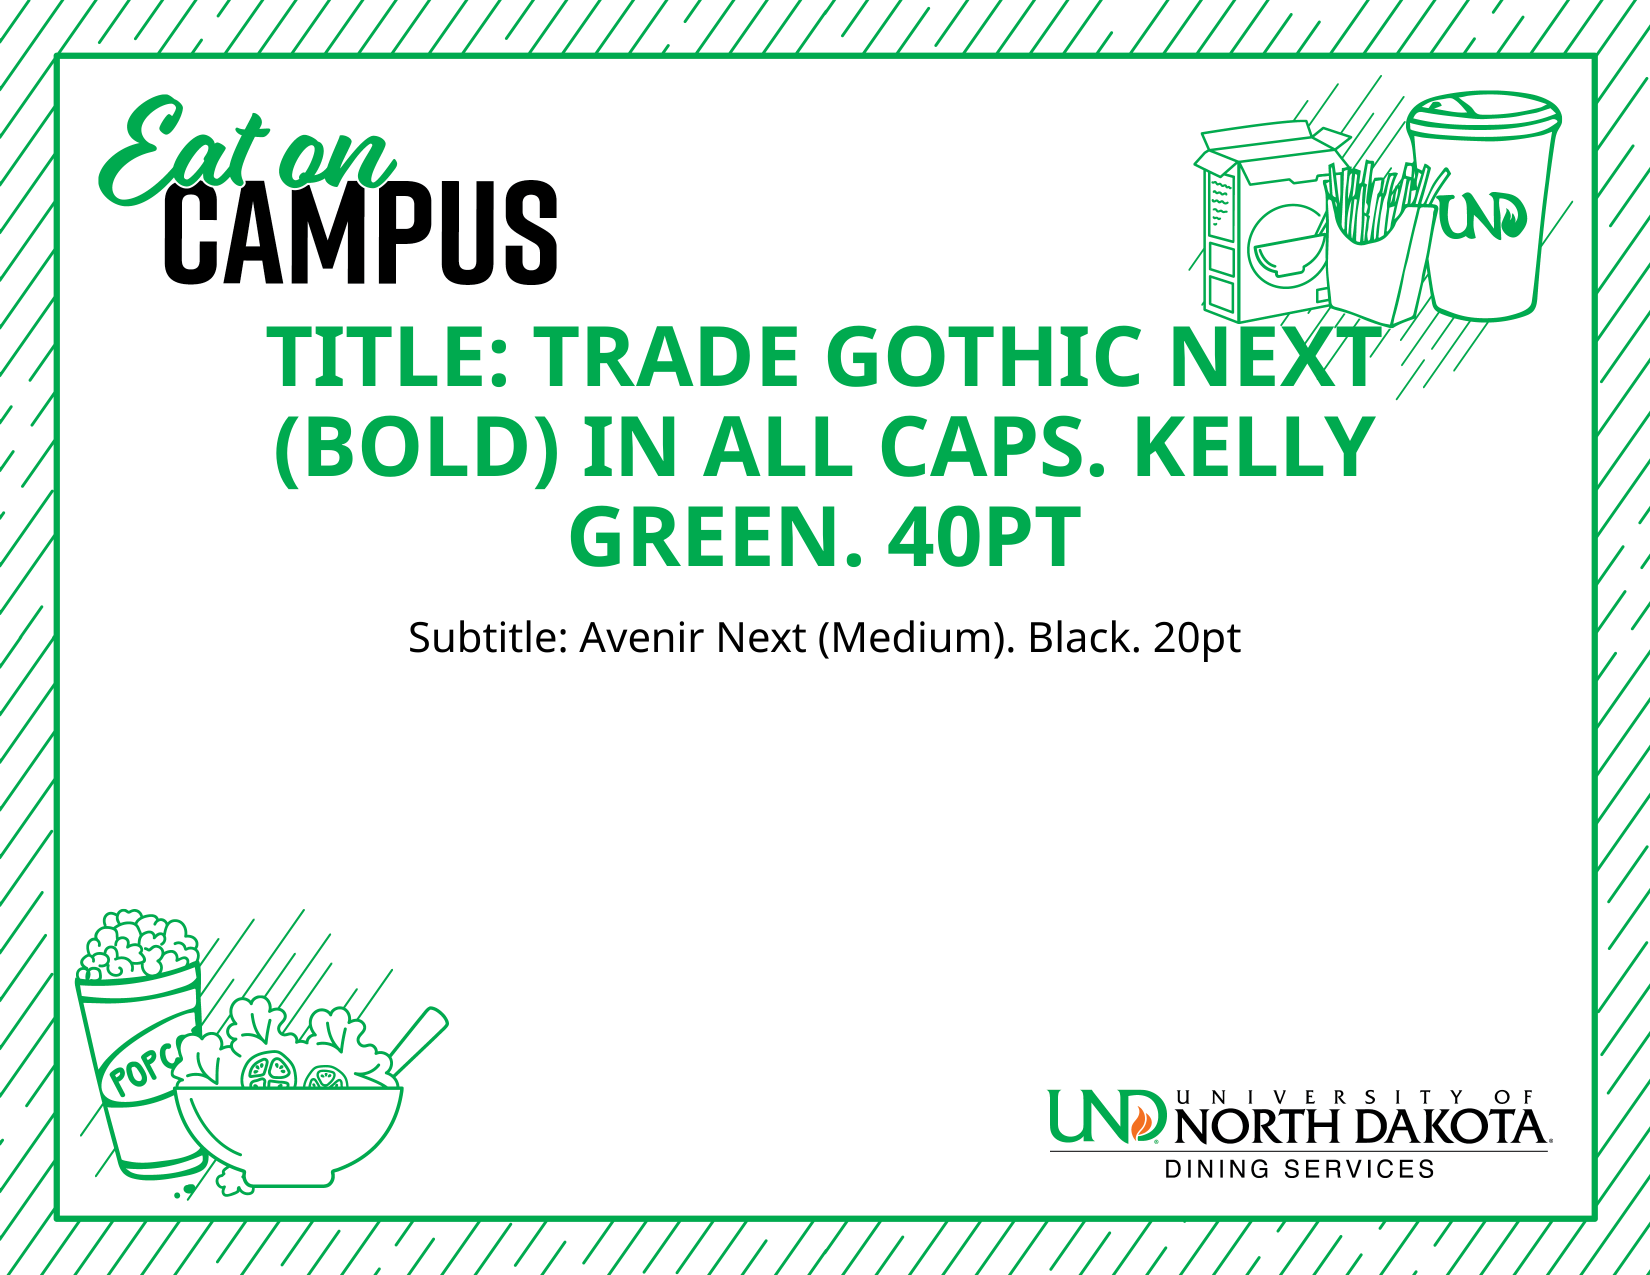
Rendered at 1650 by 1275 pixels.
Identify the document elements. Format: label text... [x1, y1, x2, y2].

picture [0, 0, 1650, 1275]
text_box TITLE: TRADE GOTHIC NEXT (BOLD) IN ALL CAPS. KELLY GREEN. 40PT [117, 290, 1533, 610]
text_box Subtitle: Avenir Next (Medium). Black. 20pt [217, 609, 1433, 947]
